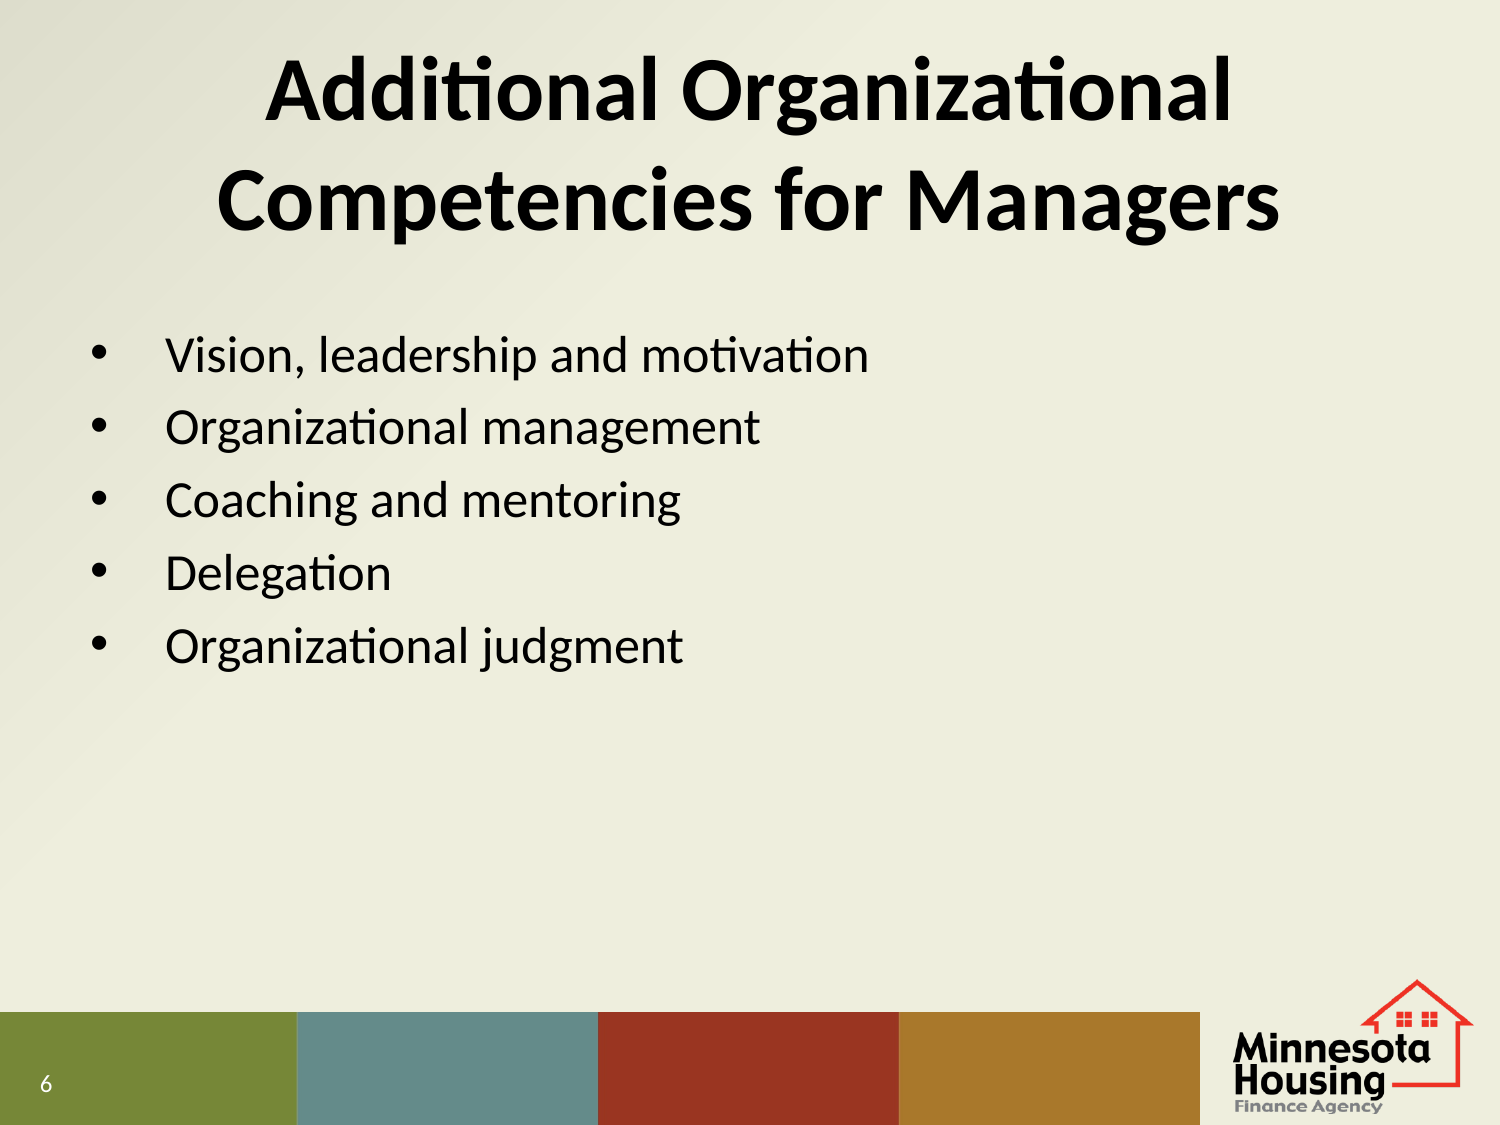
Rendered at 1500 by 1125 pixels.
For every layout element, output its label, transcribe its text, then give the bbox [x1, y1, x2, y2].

picture [0, 1012, 1200, 1125]
picture [1233, 979, 1474, 1114]
title Additional Organizational Competencies for Managers [75, 45, 1425, 233]
list Vision, leadership and motivation Organizational management Coaching and mentoring Delegation Organizational judgment [75, 312, 1425, 825]
